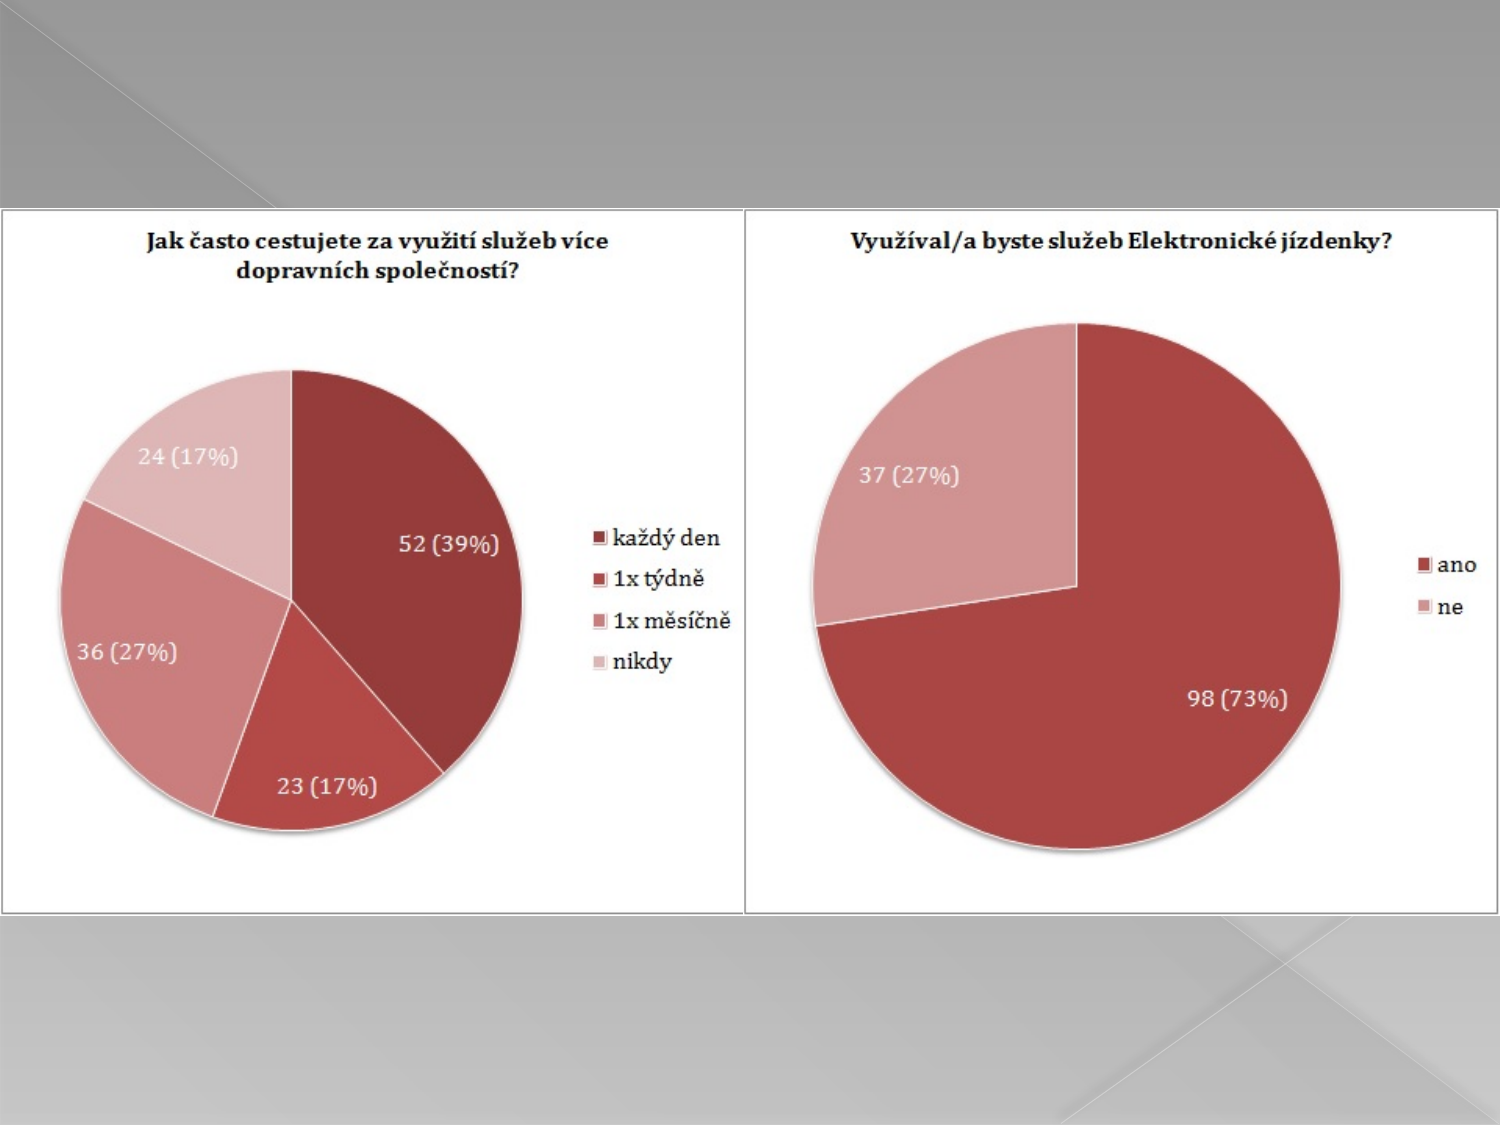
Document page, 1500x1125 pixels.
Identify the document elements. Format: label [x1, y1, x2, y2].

picture [0, 207, 1500, 917]
